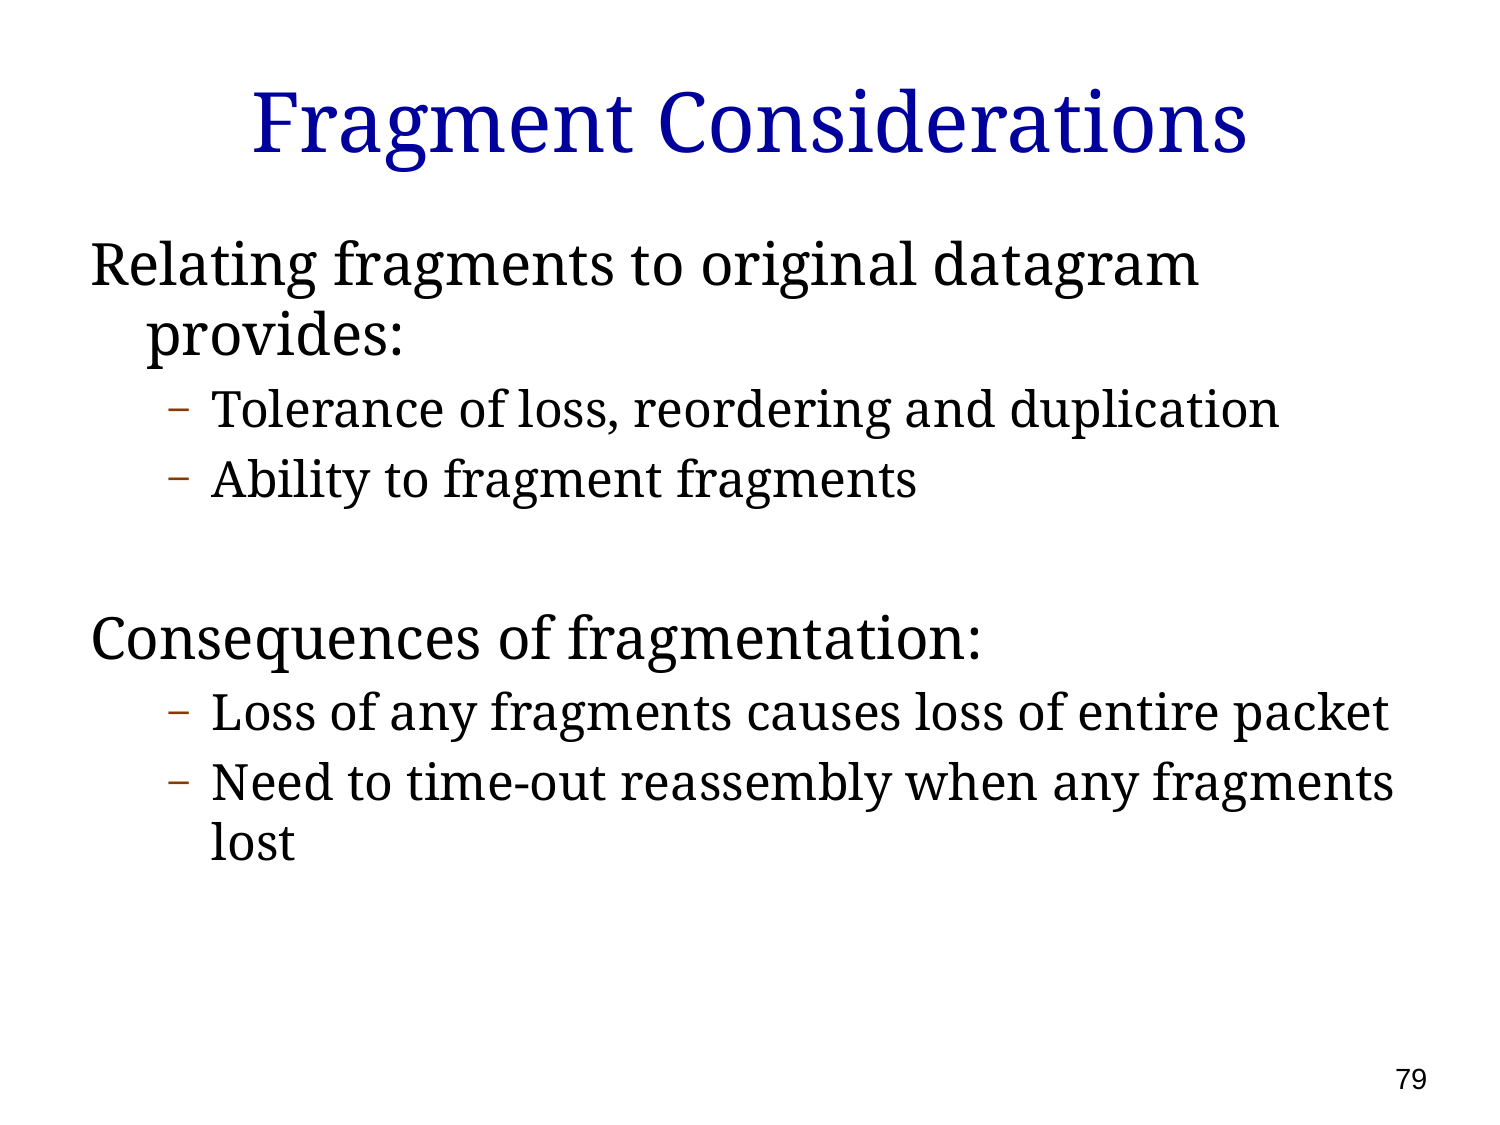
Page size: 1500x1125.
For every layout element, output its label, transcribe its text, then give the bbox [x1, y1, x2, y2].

list Relating fragments to original datagram provides: Tolerance of loss, reordering and duplication Ability to fragment fragments Consequences of fragmentation: Loss of any fragments causes loss of entire packet Need to time-out reassembly when any fragments lost [74, 219, 1426, 963]
title Fragment Considerations [74, 47, 1426, 191]
slide_number 79 [1092, 1024, 1443, 1103]
